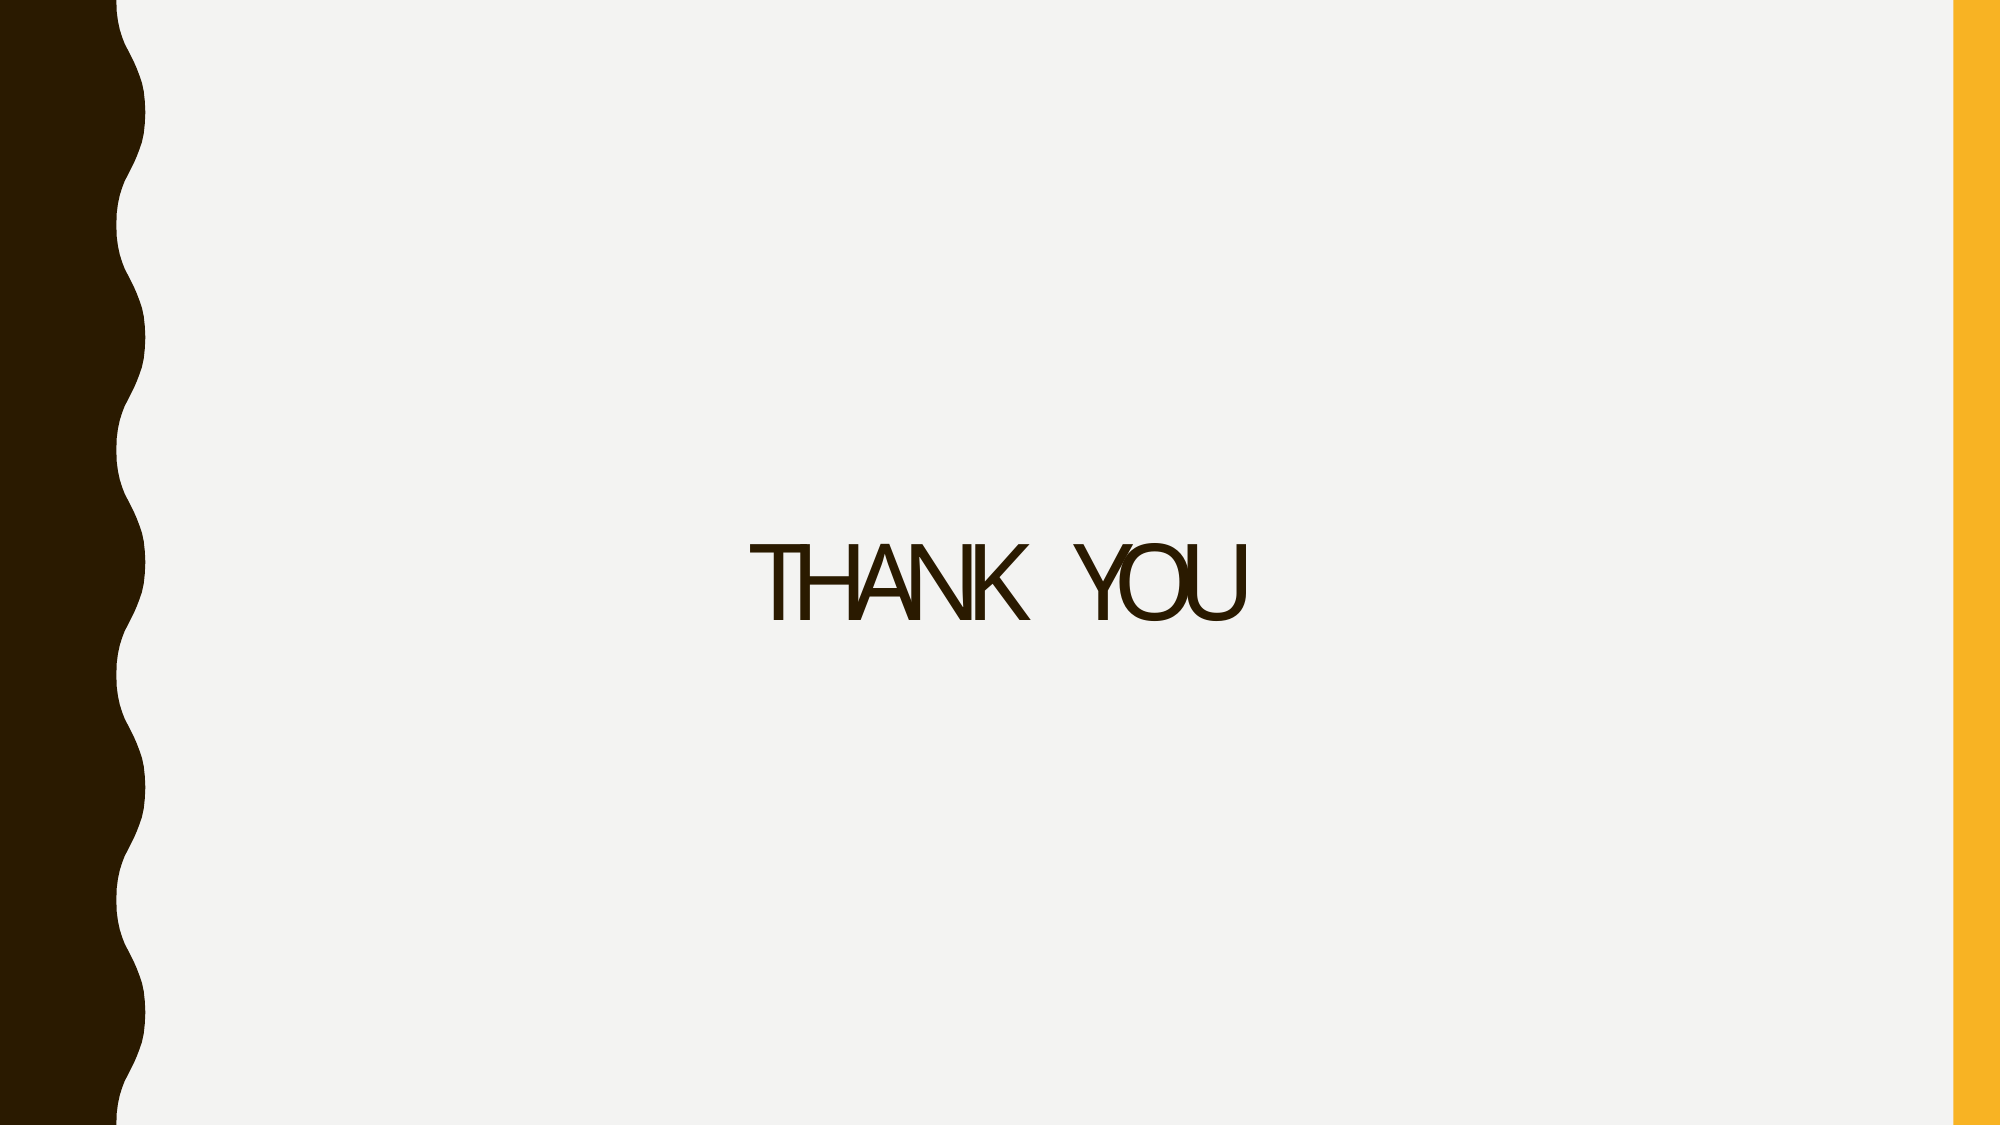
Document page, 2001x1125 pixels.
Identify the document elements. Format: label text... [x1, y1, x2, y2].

title THANK YOU [165, 511, 1835, 702]
